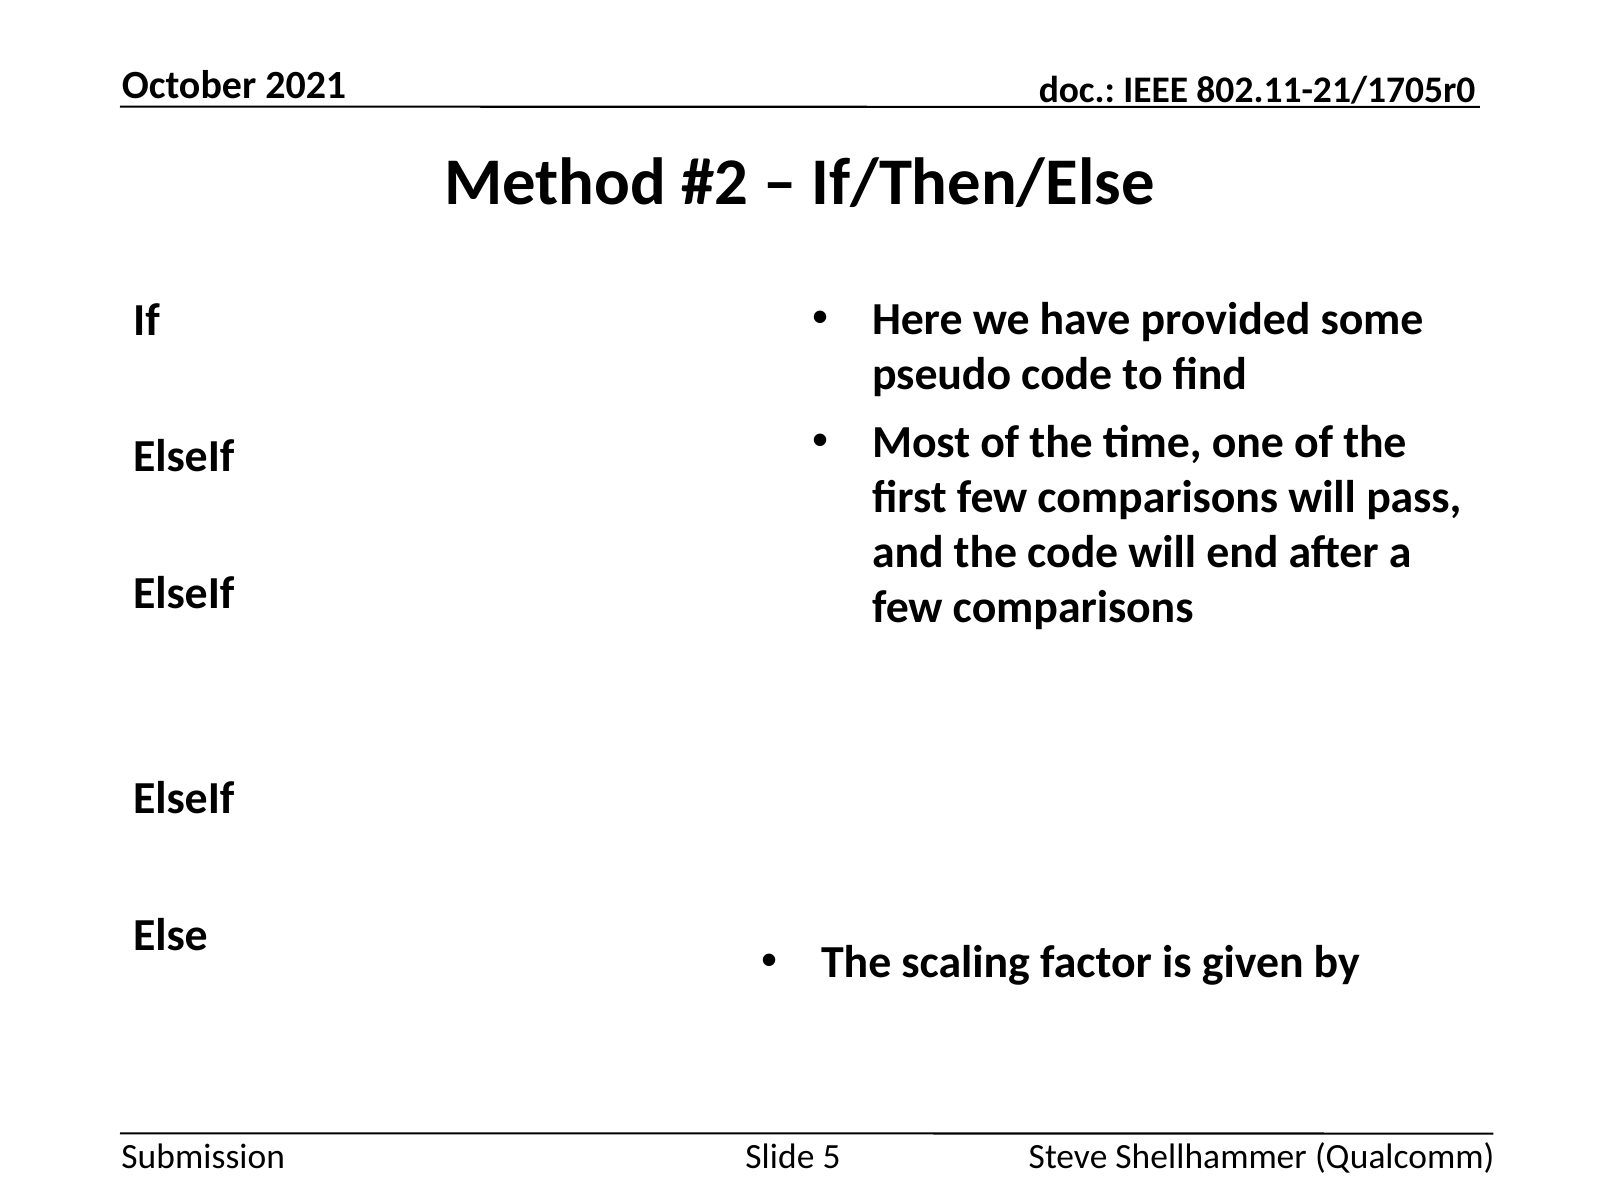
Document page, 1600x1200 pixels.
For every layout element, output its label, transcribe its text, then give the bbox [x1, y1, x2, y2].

title Method #2 – If/Then/Else [119, 119, 1480, 237]
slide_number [121, 58, 451, 107]
footer Steve Shellhammer (Qualcomm) [937, 1132, 1495, 1174]
slide_number Slide 5 [733, 1132, 854, 1197]
